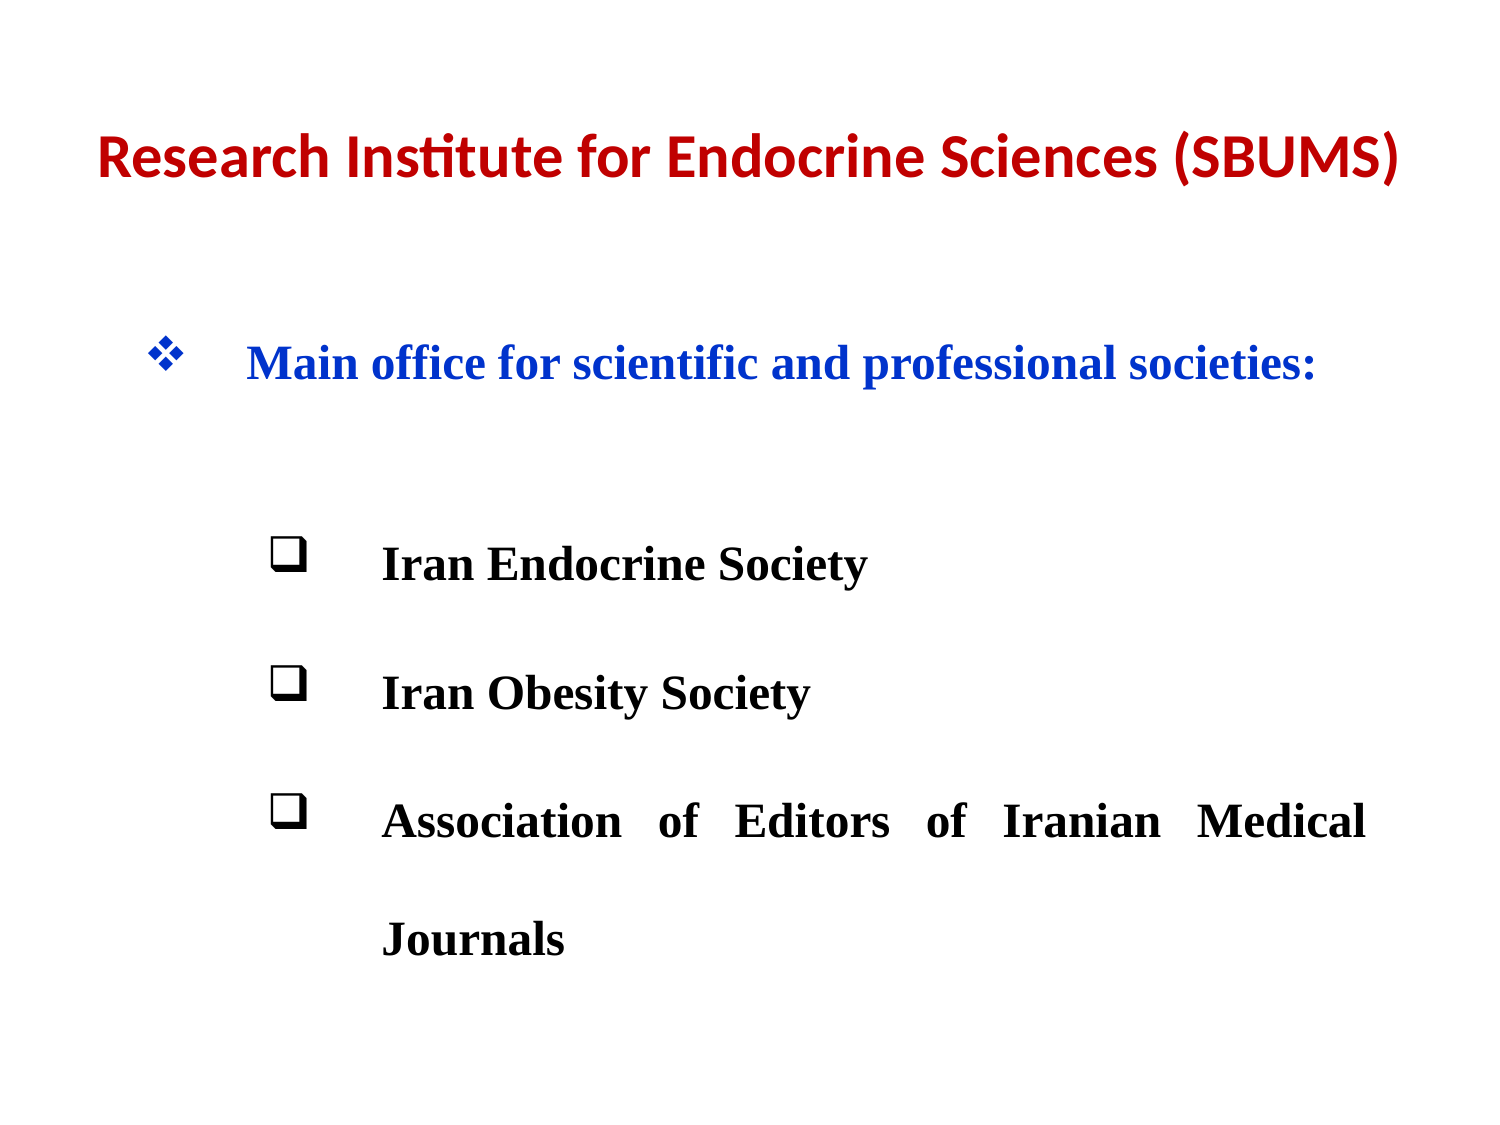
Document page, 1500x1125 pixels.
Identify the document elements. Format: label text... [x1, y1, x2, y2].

title Research Institute for Endocrine Sciences (SBUMS) [75, 82, 1425, 223]
list Main office for scientific and professional societies: Iran Endocrine Society Iran Obesity Society Association of Editors of Iranian Medical Journals [128, 292, 1383, 985]
